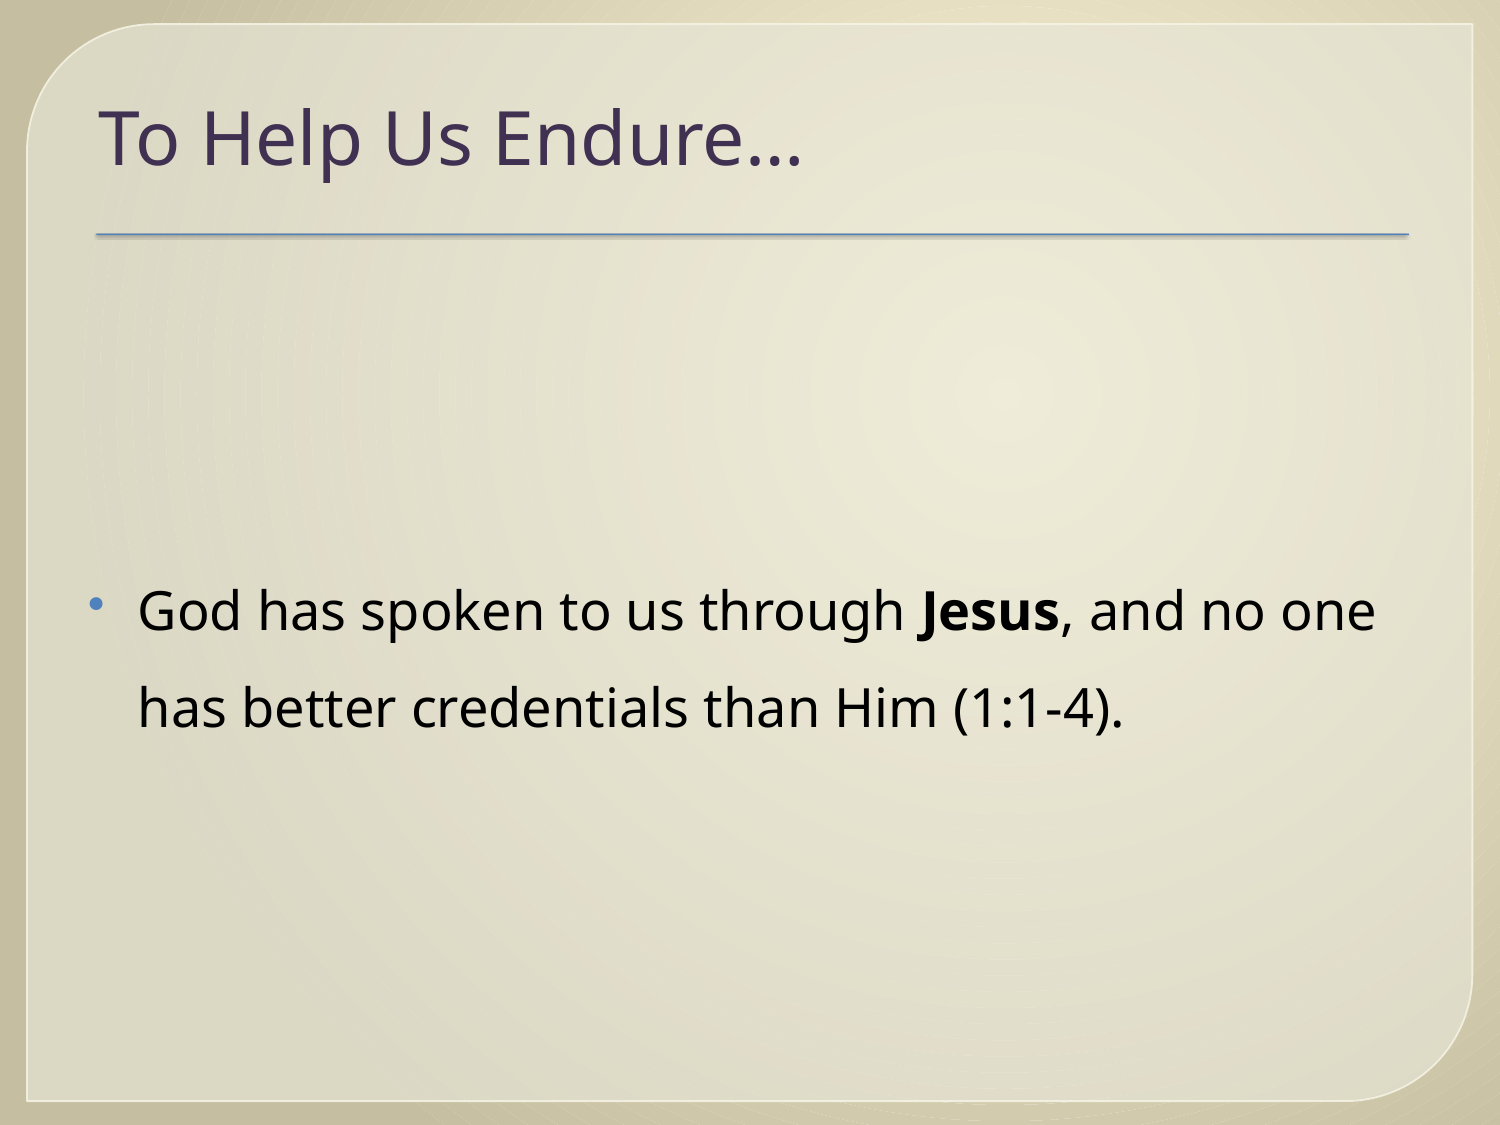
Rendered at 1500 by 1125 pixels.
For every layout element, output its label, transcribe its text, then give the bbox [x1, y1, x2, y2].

list God has spoken to us through Jesus, and no one has better credentials than Him (1:1-4). [75, 270, 1425, 1013]
title To Help Us Endure… [75, 41, 1425, 230]
